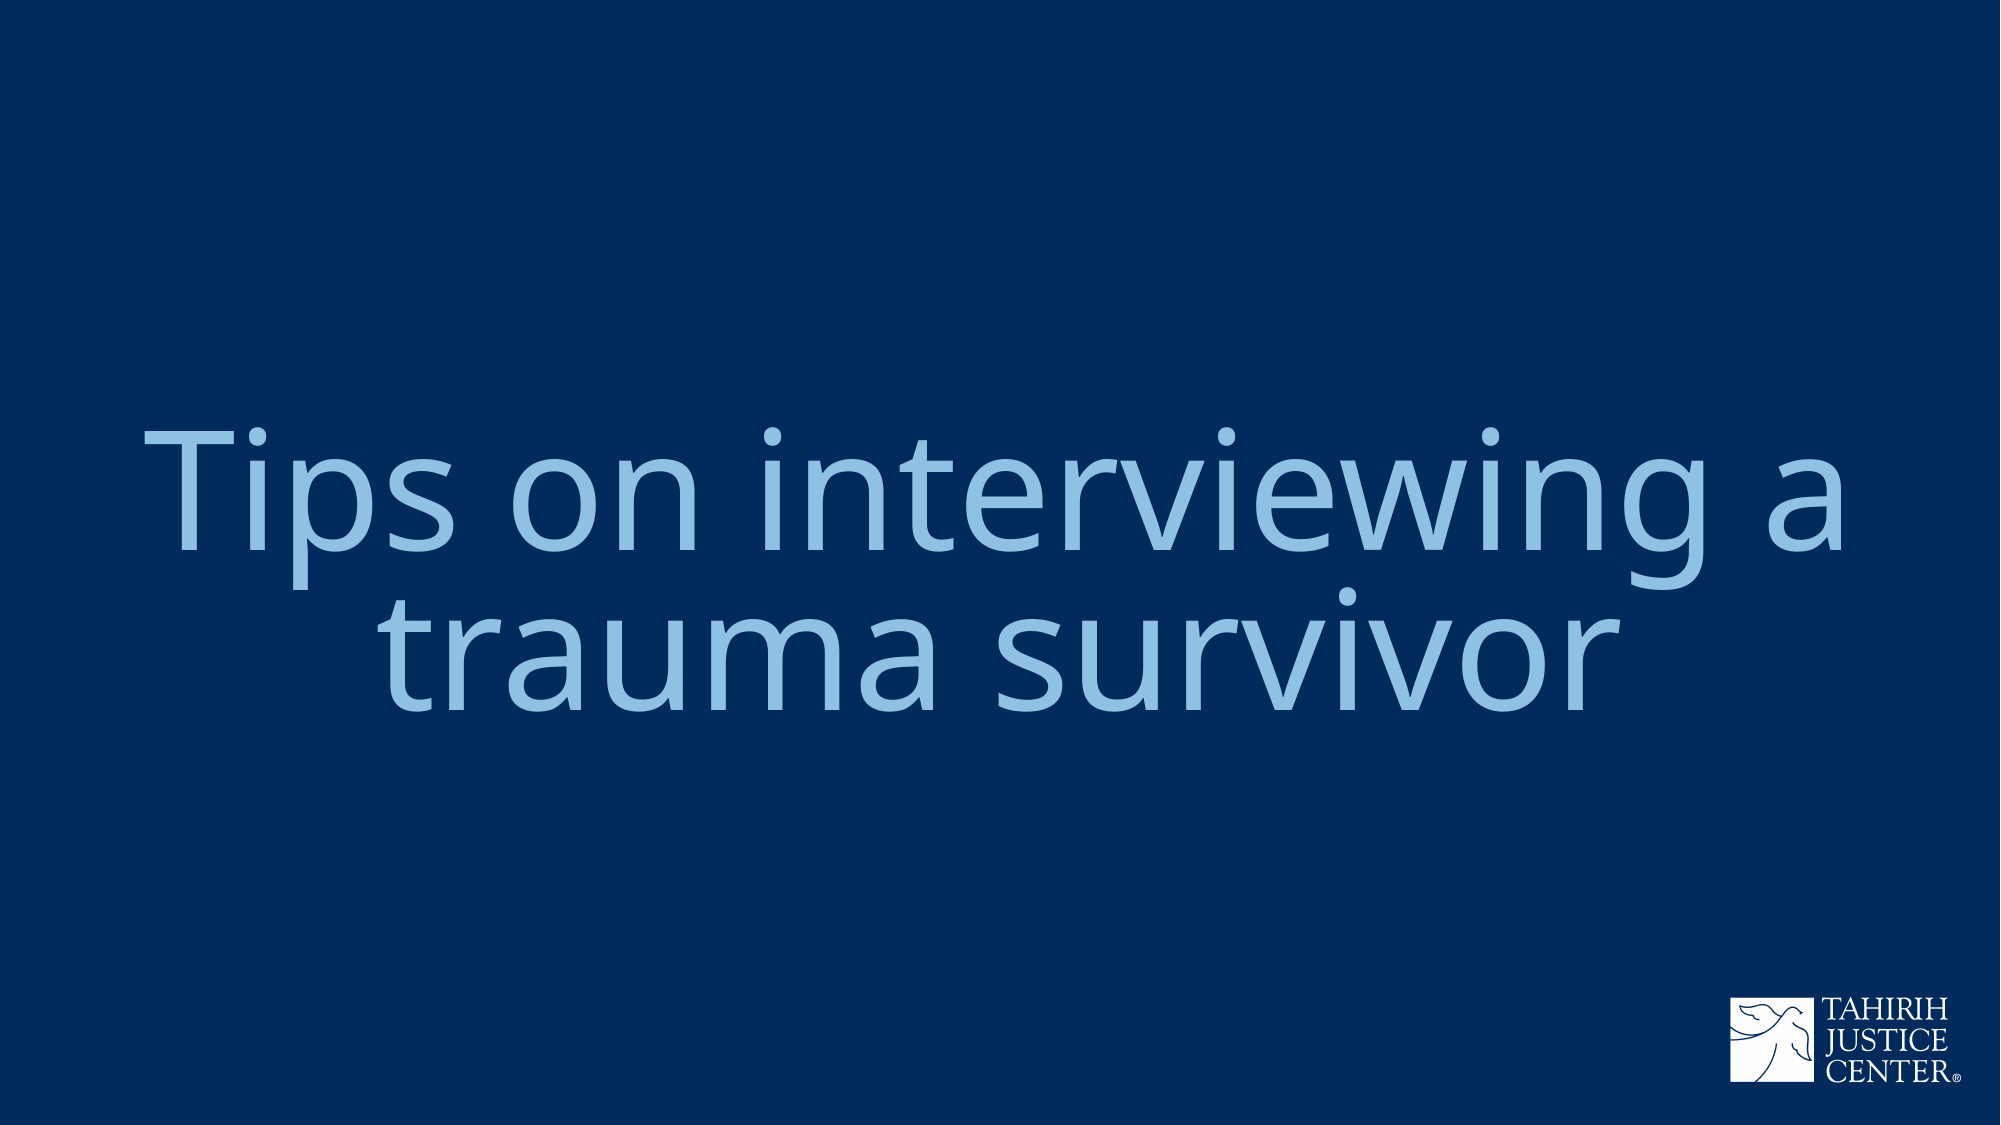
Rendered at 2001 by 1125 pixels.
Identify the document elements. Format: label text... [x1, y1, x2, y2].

text_box Tips on interviewing a trauma survivor [90, 415, 1910, 751]
picture [1730, 997, 1961, 1083]
